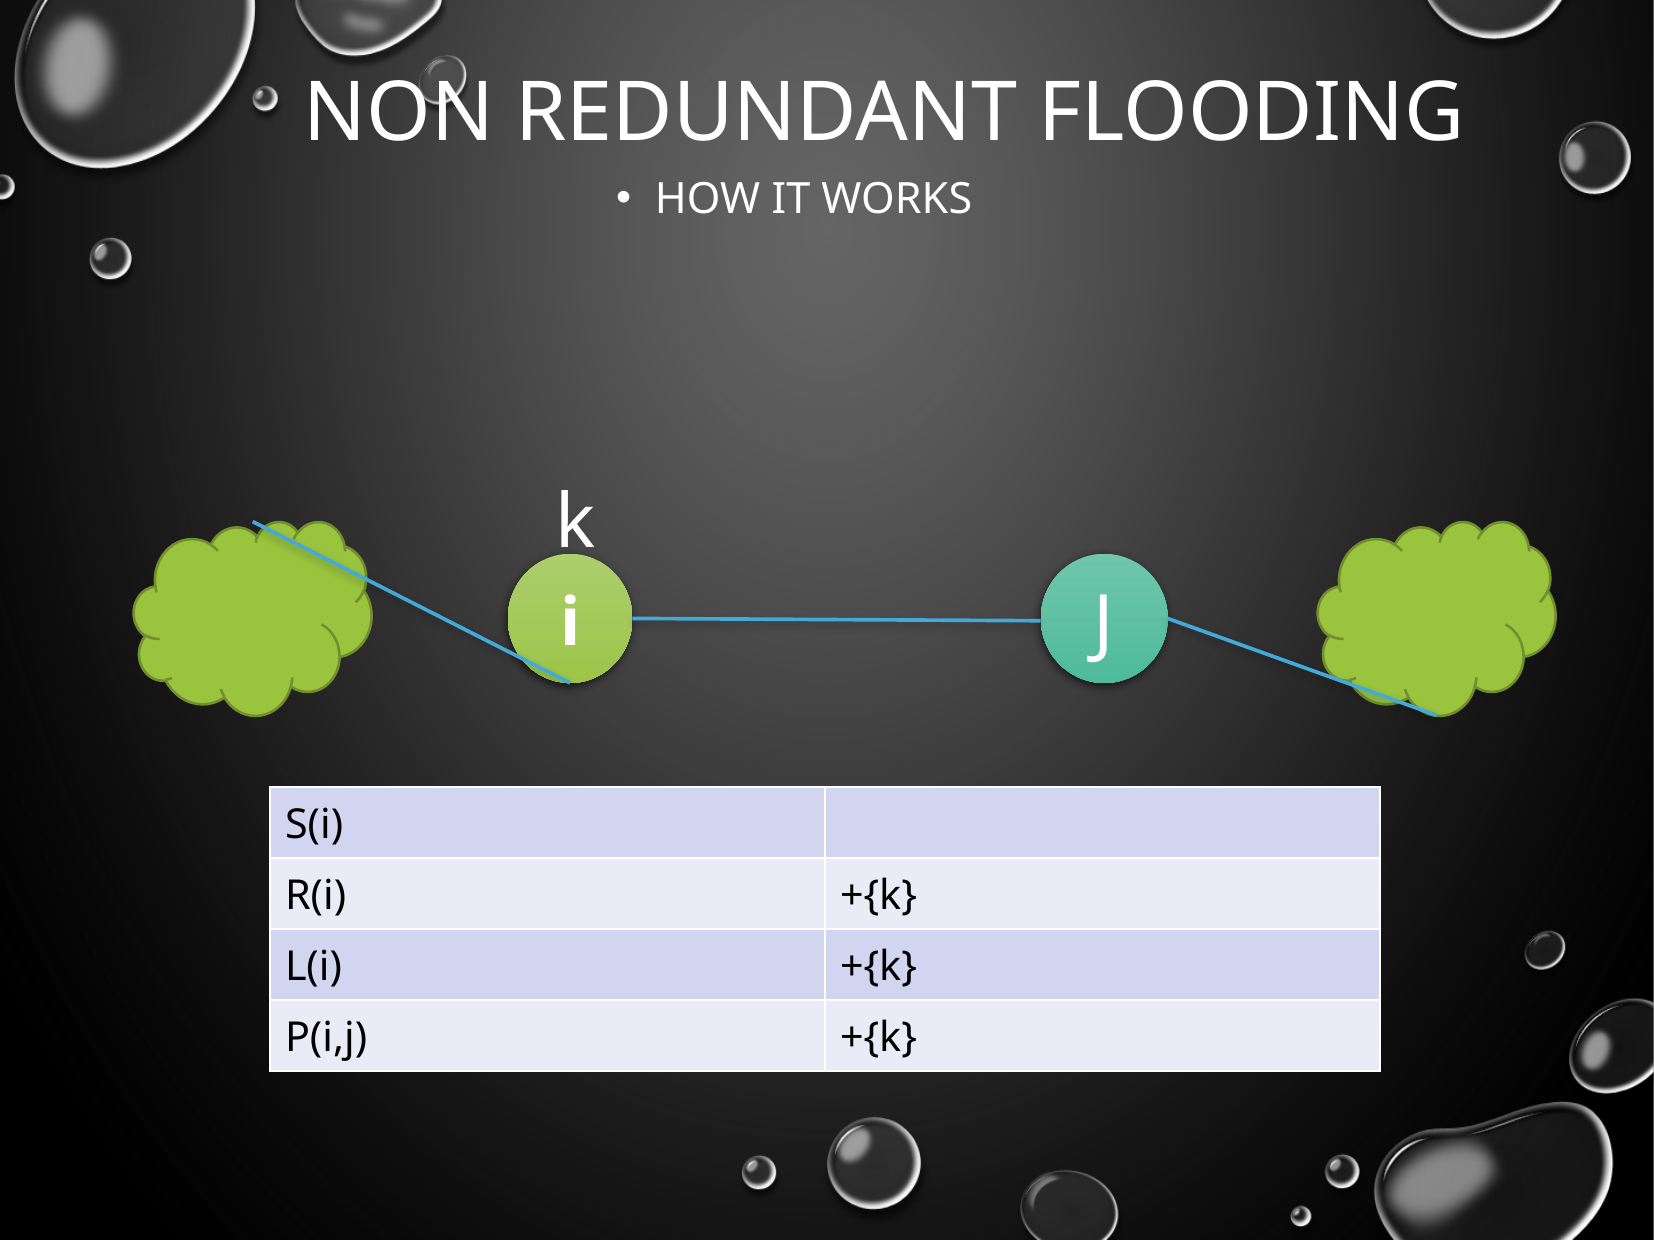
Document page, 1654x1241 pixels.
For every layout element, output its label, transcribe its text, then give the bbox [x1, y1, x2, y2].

text_box J [1040, 553, 1168, 683]
table_cell R(i) [271, 859, 824, 928]
table_cell P(i,j) [271, 1001, 824, 1070]
list How it works [91, 152, 1498, 231]
text_box k [540, 465, 611, 570]
picture [0, 0, 1654, 1240]
text_box [1316, 520, 1557, 718]
table_cell +{k} [826, 930, 1379, 999]
table_cell +{k} [826, 1001, 1379, 1070]
text_box i [507, 561, 633, 683]
text_box [132, 526, 373, 718]
table_header S(i) [271, 788, 824, 857]
table_header [826, 788, 1379, 857]
text_box [265, 520, 368, 576]
table_cell +{k} [826, 859, 1379, 928]
table_cell L(i) [271, 930, 824, 999]
title NON REDUNDANT FLOODING [181, 0, 1588, 259]
